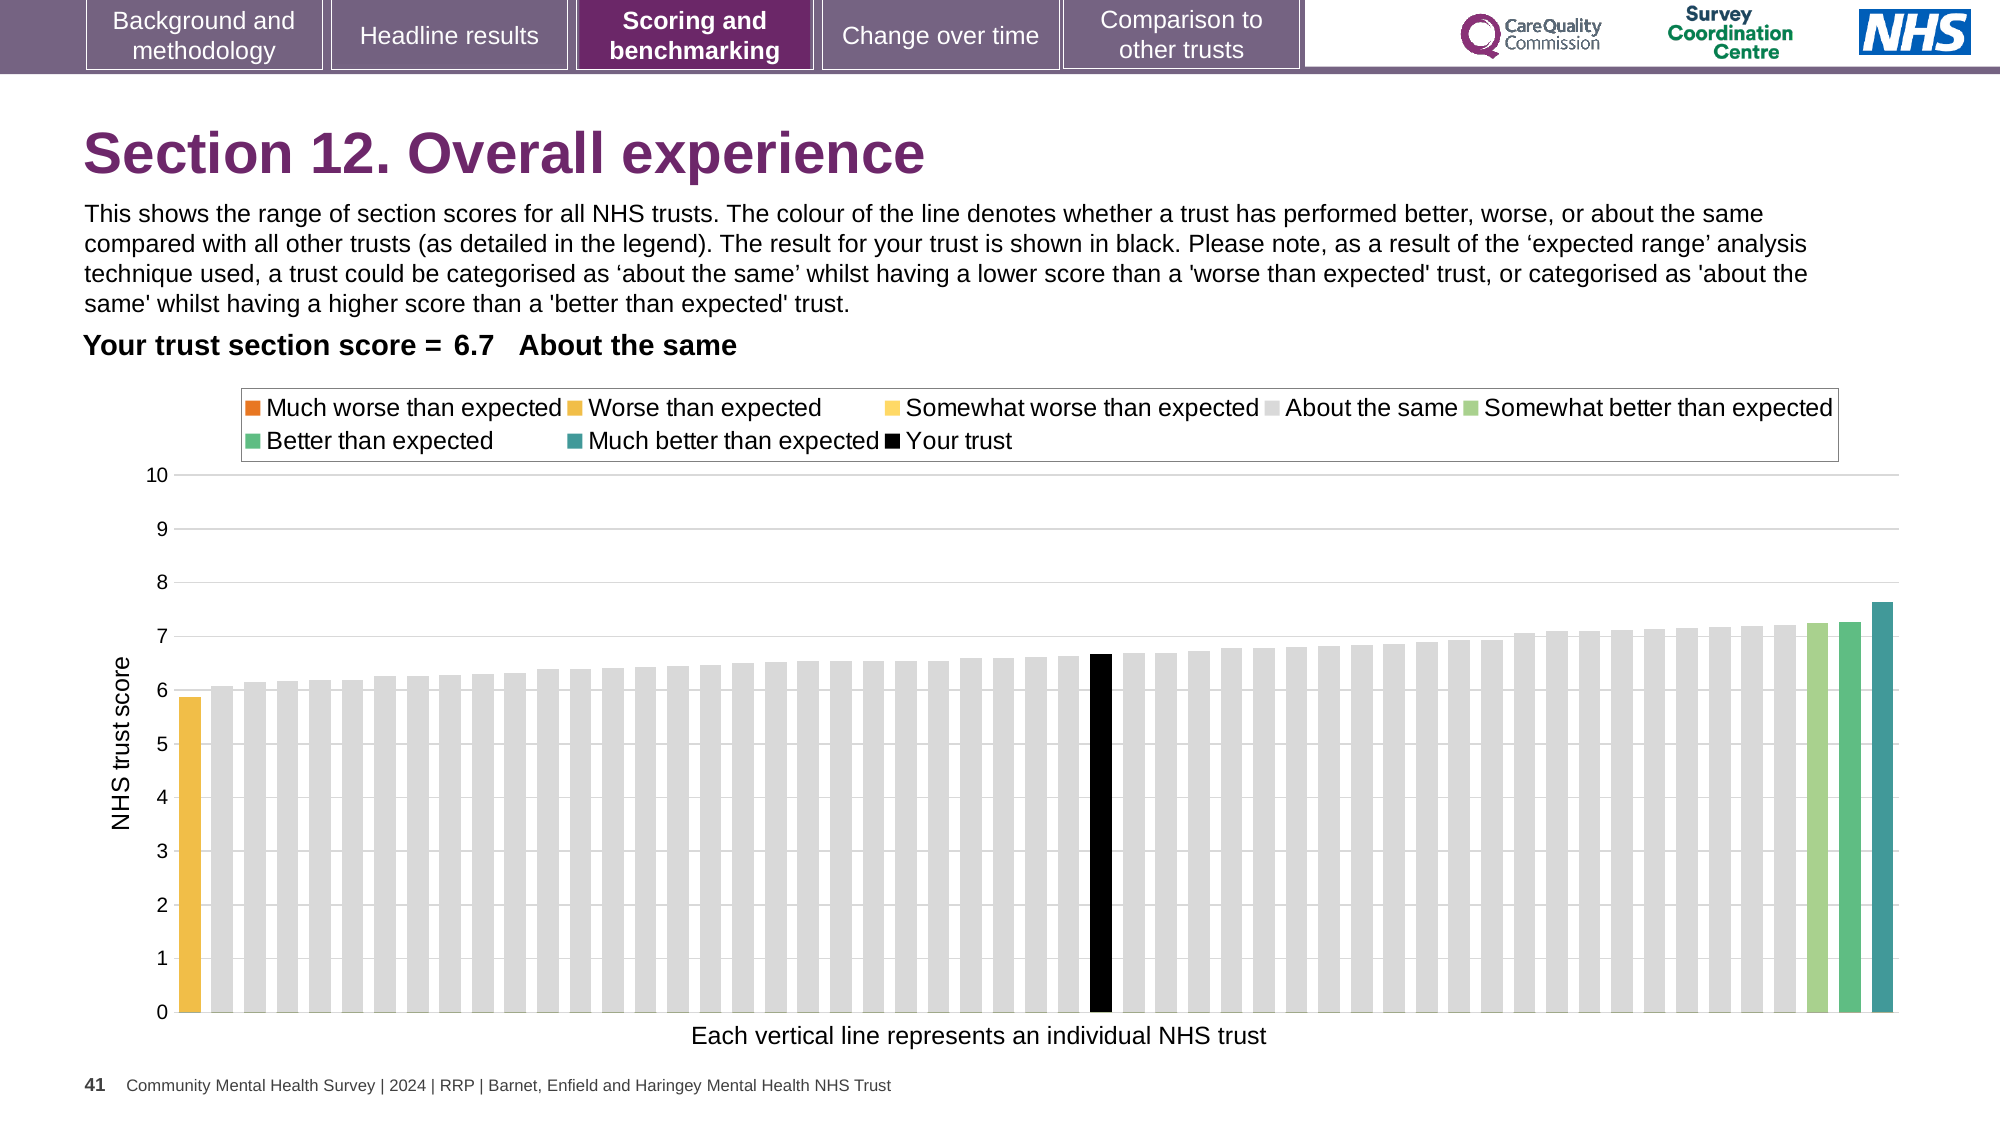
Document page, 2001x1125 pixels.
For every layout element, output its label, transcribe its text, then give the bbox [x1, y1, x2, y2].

chart [99, 369, 1923, 1036]
table_header About the same [518, 323, 1807, 369]
picture [1460, 13, 1602, 59]
text_box 41 [84, 1065, 122, 1125]
picture [1666, 3, 1794, 61]
title Section 12. Overall experience [68, 100, 1942, 209]
text_box Each vertical line represents an individual NHS trust [676, 1036, 1283, 1058]
table_header Your trust section score = [53, 323, 448, 370]
table_header 6.7 [448, 323, 518, 369]
picture [1859, 9, 1971, 55]
text_box This shows the range of section scores for all NHS trusts. The colour of the line denotes whether a trust has performed better, worse, or about the same compared with all other trusts (as detailed in the legend). The result for your trust is shown in black. Please note, as a result of the ‘expected range’ analysis technique used, a trust could be categorised as ‘about the same’ whilst having a lower score than a 'worse than expected' trust, or categorised as 'about the same' whilst having a higher score than a 'better than expected' trust. [69, 190, 1890, 325]
